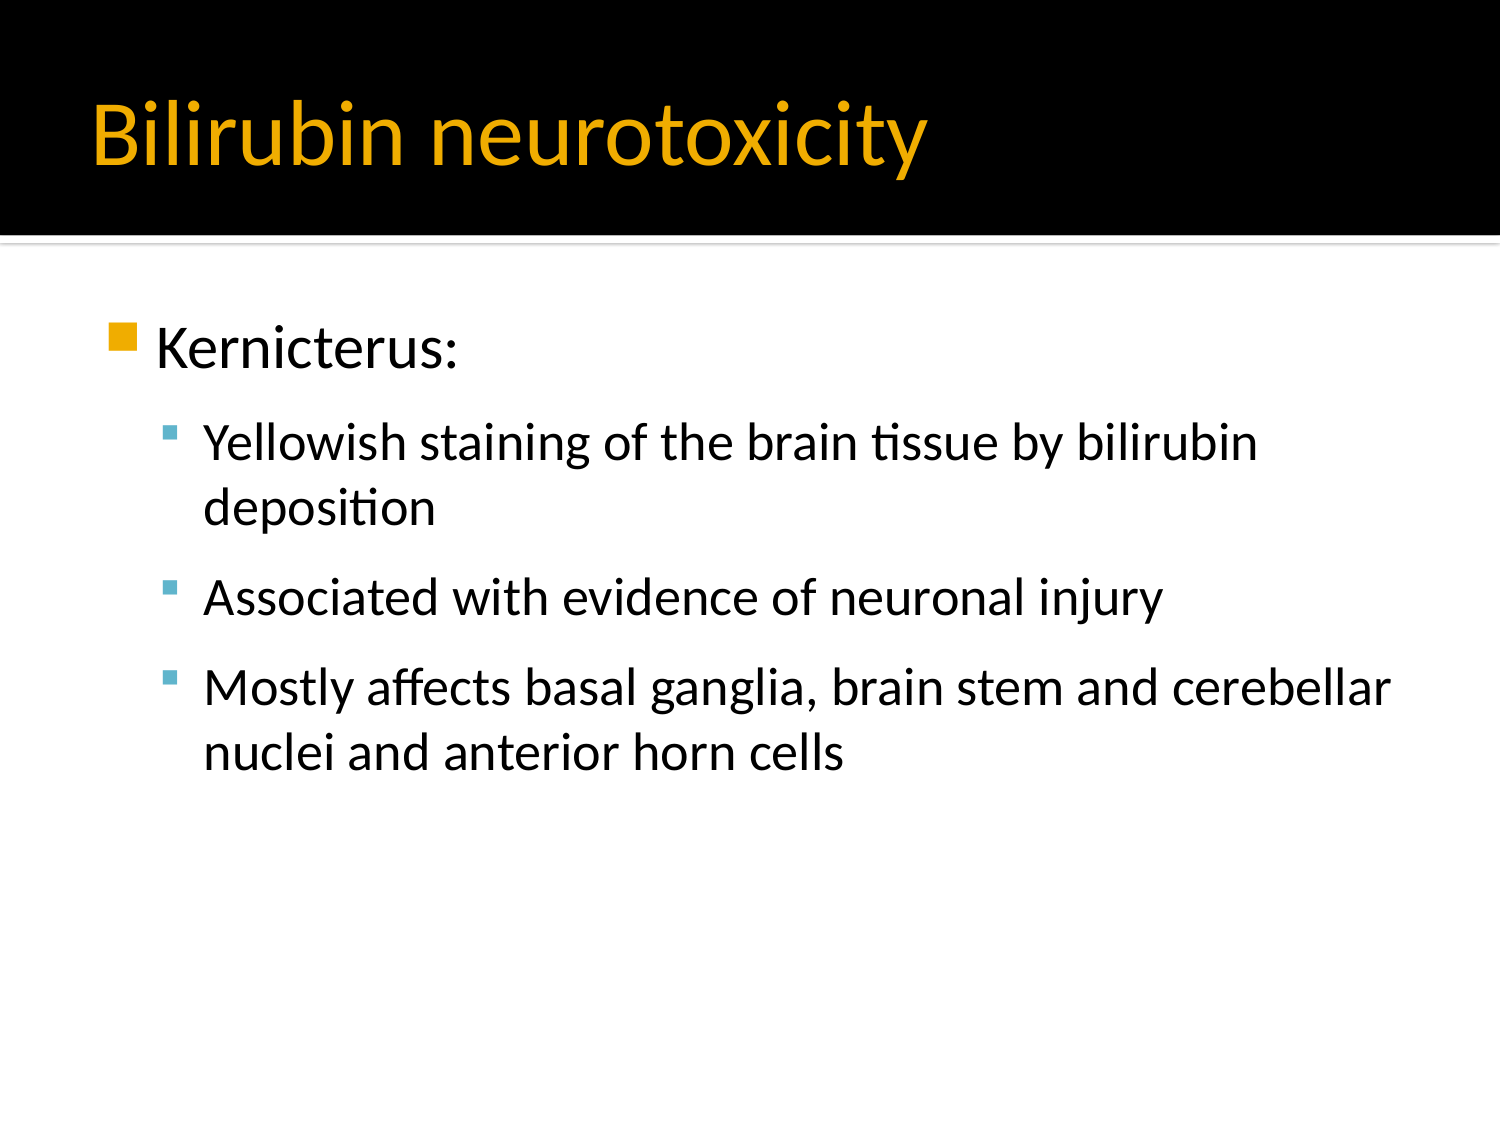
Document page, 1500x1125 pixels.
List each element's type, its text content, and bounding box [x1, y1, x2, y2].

title Bilirubin neurotoxicity [75, 25, 1425, 231]
list Kernicterus: Yellowish staining of the brain tissue by bilirubin deposition Associated with evidence of neuronal injury Mostly affects basal ganglia, brain stem and cerebellar nuclei and anterior horn cells [75, 291, 1425, 1050]
